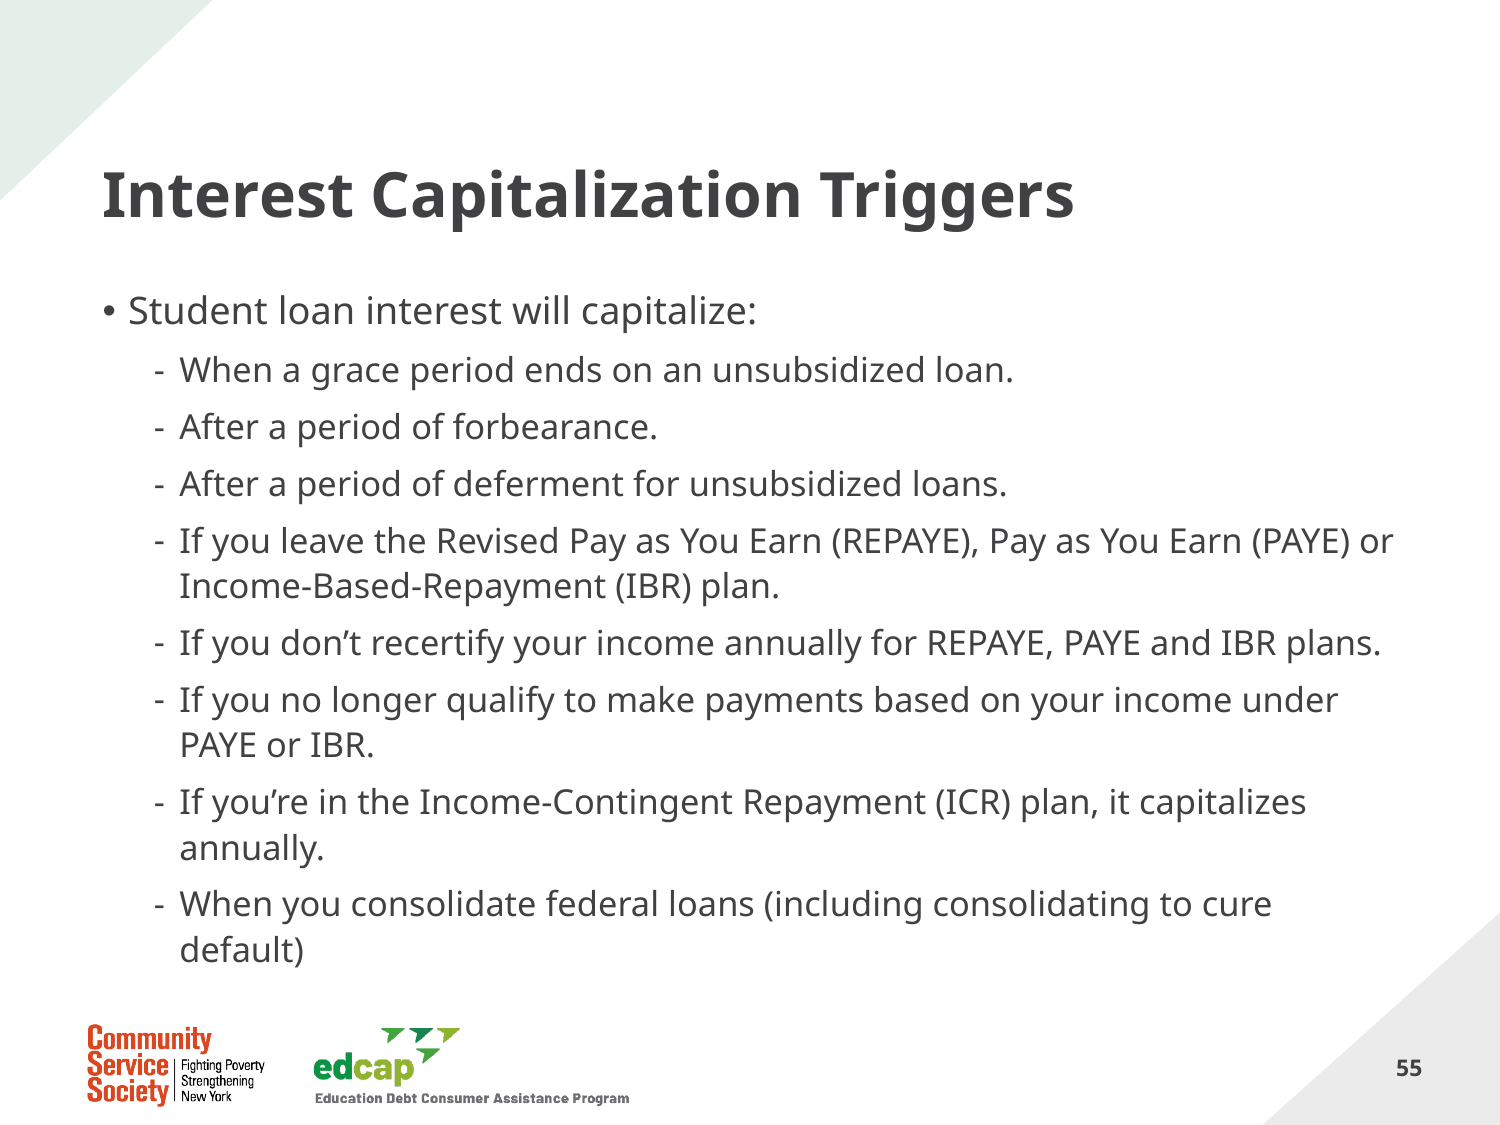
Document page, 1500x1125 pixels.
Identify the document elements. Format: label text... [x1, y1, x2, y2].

title Interest Capitalization Triggers [87, 37, 1413, 239]
slide_number 55 [1100, 1045, 1438, 1106]
list Student loan interest will capitalize: When a grace period ends on an unsubsidized loan. After a period of forbearance. After a period of deferment for unsubsidized loans. If you leave the Revised Pay as You Earn (REPAYE), Pay as You Earn (PAYE) or Income-Based-Repayment (IBR) plan. If you don’t recertify your income annually for REPAYE, PAYE and IBR plans. If you no longer qualify to make payments based on your income under PAYE or IBR. If you’re in the Income-Contingent Repayment (ICR) plan, it capitalizes annually. When you consolidate federal loans (including consolidating to cure default) [87, 275, 1413, 1014]
picture [87, 1024, 265, 1107]
picture [312, 1026, 688, 1109]
